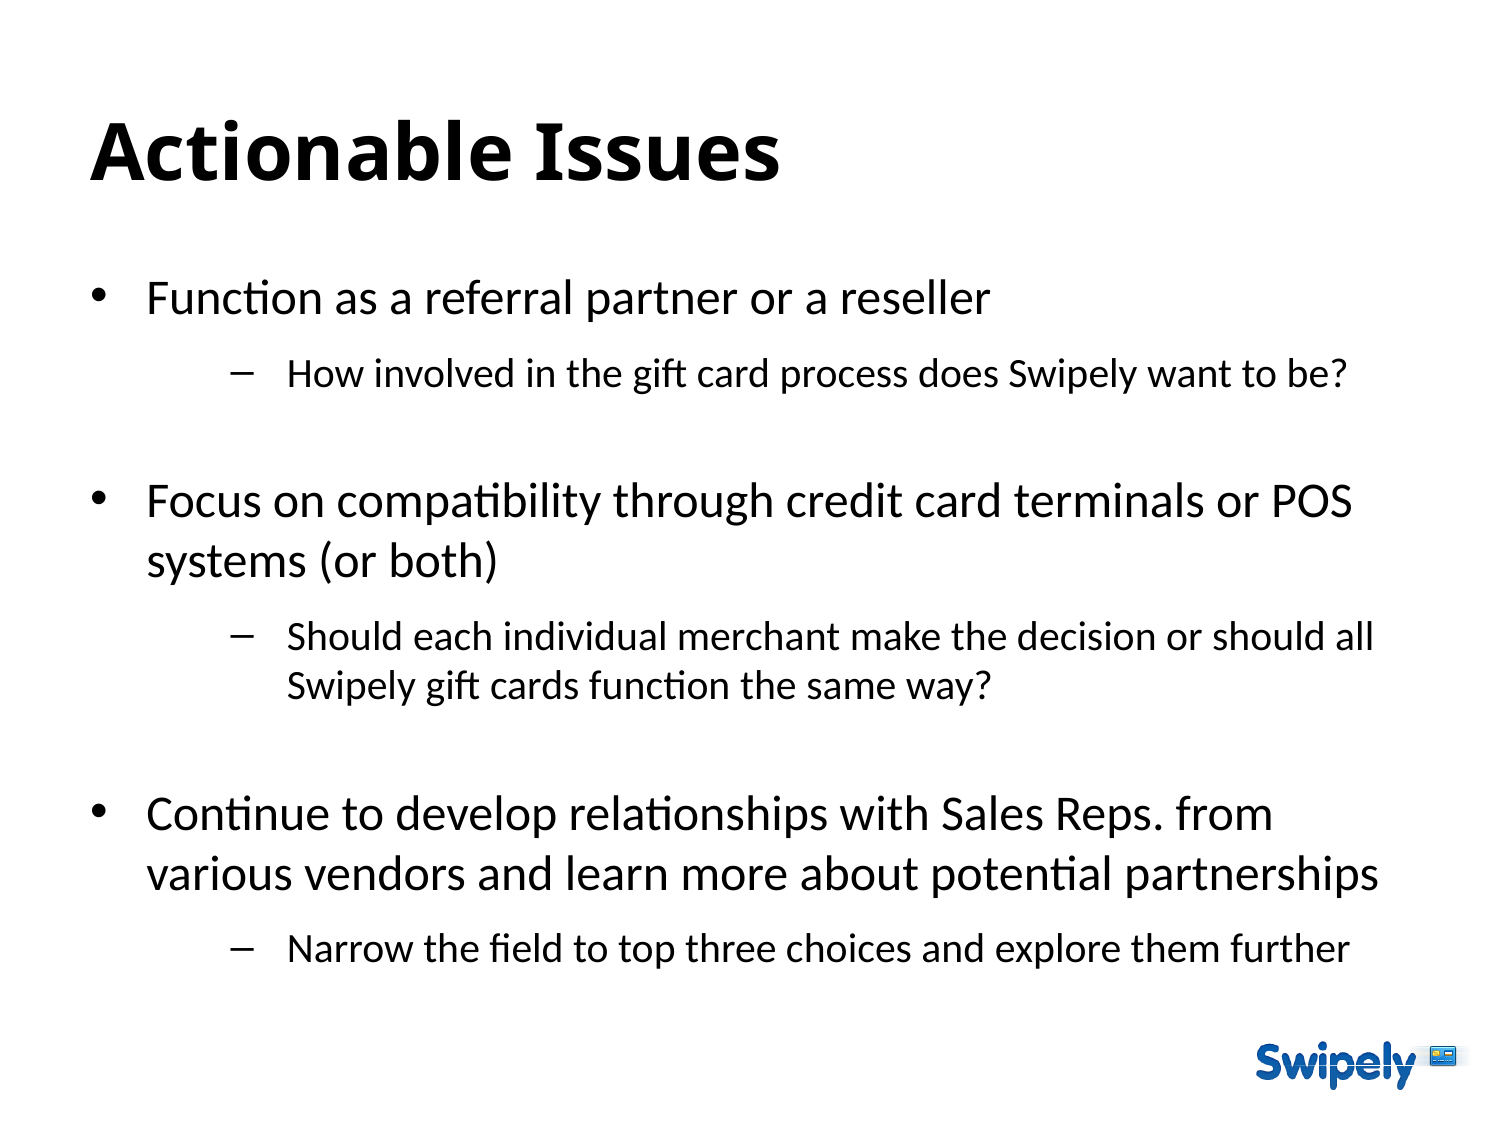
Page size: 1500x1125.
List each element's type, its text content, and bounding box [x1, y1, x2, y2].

picture [1256, 1041, 1472, 1091]
list Function as a referral partner or a reseller How involved in the gift card process does Swipely want to be? Focus on compatibility through credit card terminals or POS systems (or both) Should each individual merchant make the decision or should all Swipely gift cards function the same way? Continue to develop relationships with Sales Reps. from various vendors and learn more about potential partnerships Narrow the field to top three choices and explore them further [75, 257, 1425, 1042]
title Actionable Issues [75, 92, 1425, 205]
